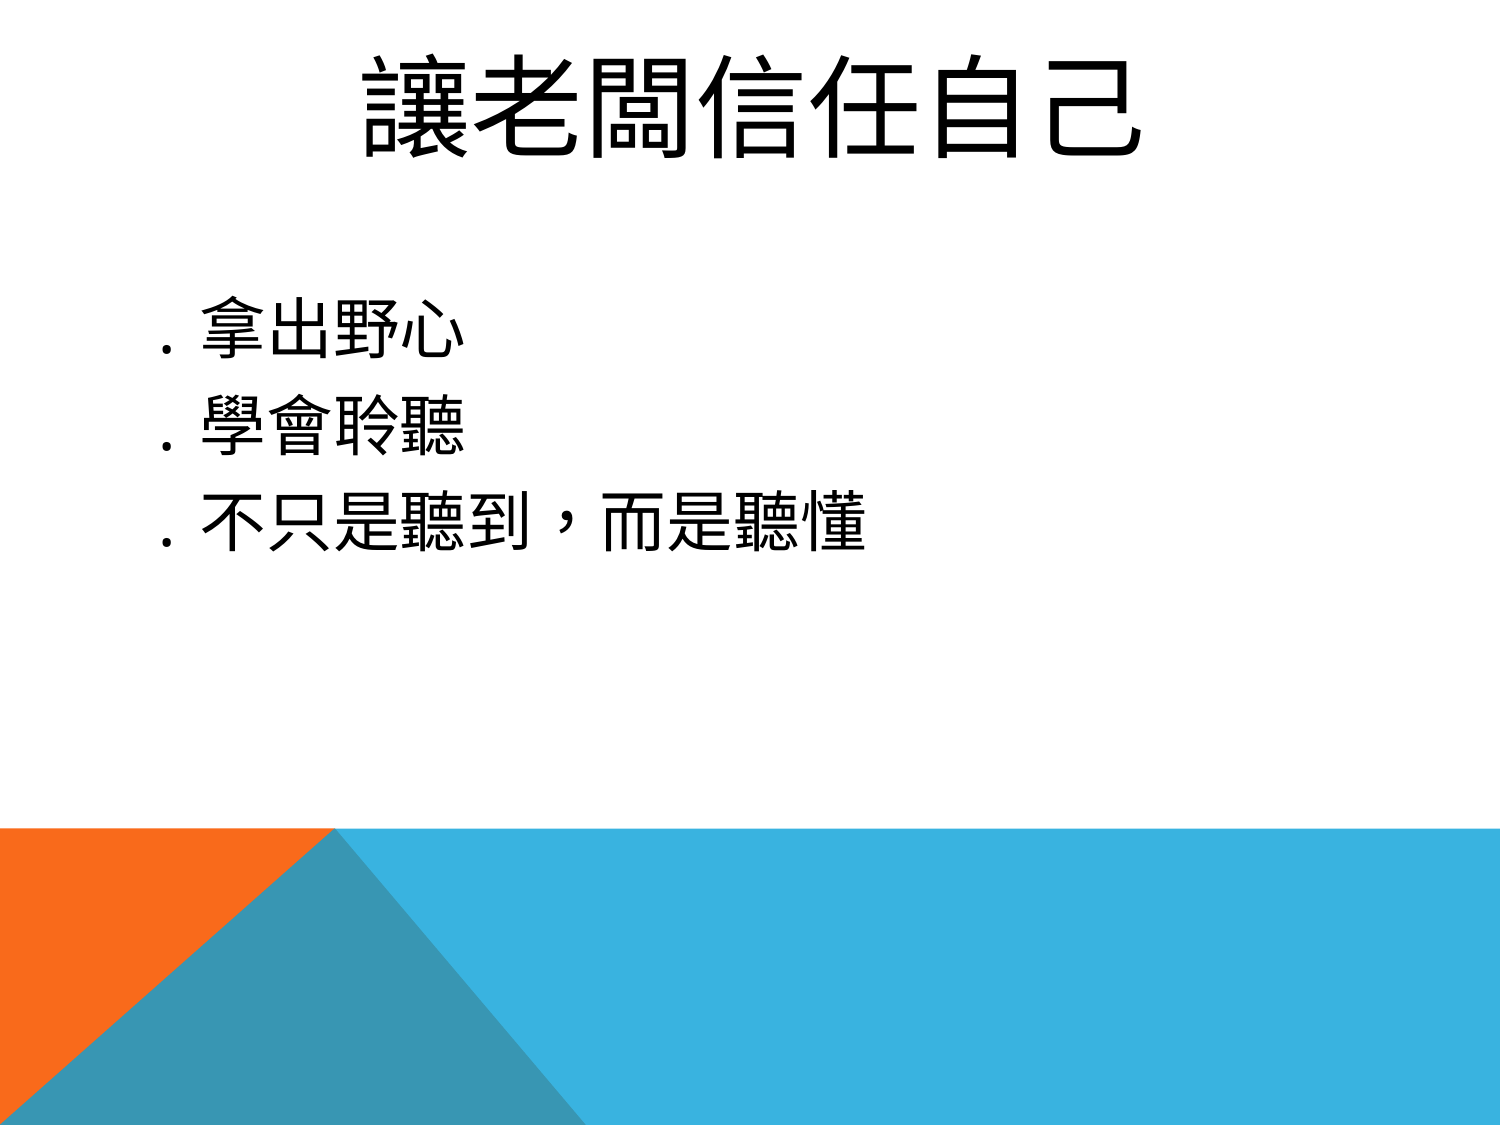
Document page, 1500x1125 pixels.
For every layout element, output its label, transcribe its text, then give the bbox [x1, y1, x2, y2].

title 讓老闆信任自己 [135, 60, 1369, 150]
list ․拿出野心 ․學會聆聽 ․不只是聽到，而是聽懂 [135, 278, 1369, 768]
